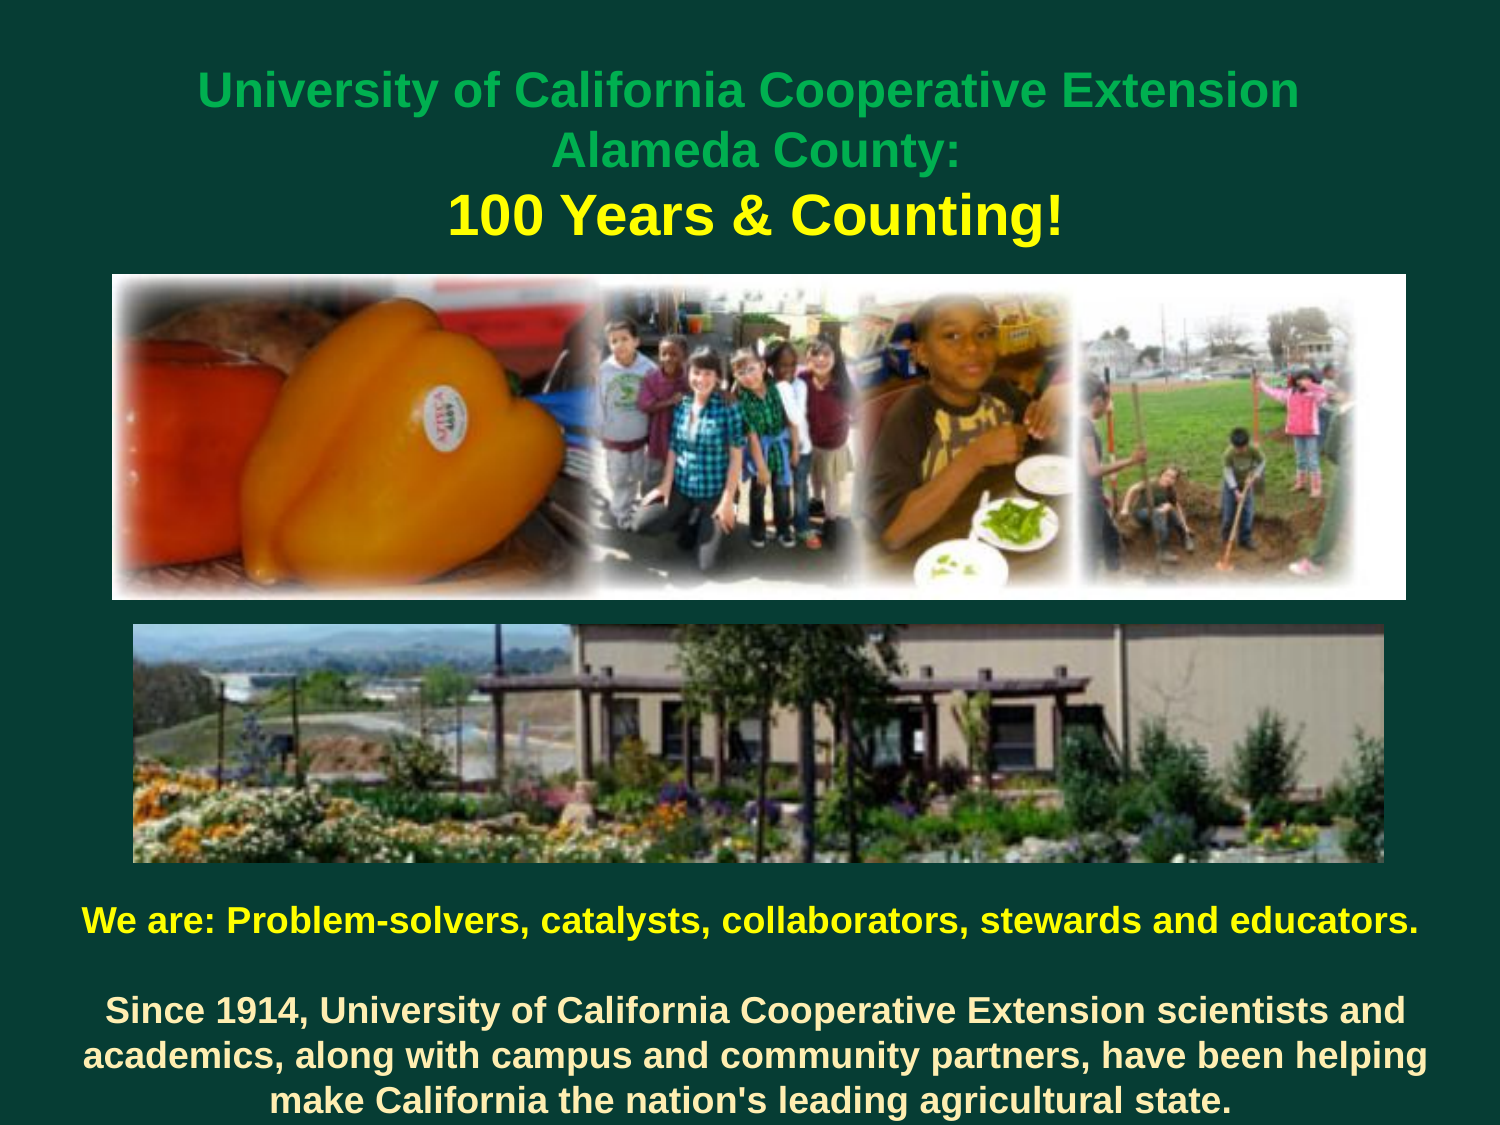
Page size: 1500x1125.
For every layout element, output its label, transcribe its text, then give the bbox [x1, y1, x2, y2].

text_box University of California Cooperative Extension Alameda County: 100 Years & Counting! We are: Problem-solvers, catalysts, collaborators, stewards and educators. Since 1914, University of California Cooperative Extension scientists and academics, along with campus and community partners, have been helping make California the nation's leading agricultural state. [62, 49, 1450, 1125]
picture [133, 623, 1384, 863]
picture [112, 274, 1406, 601]
